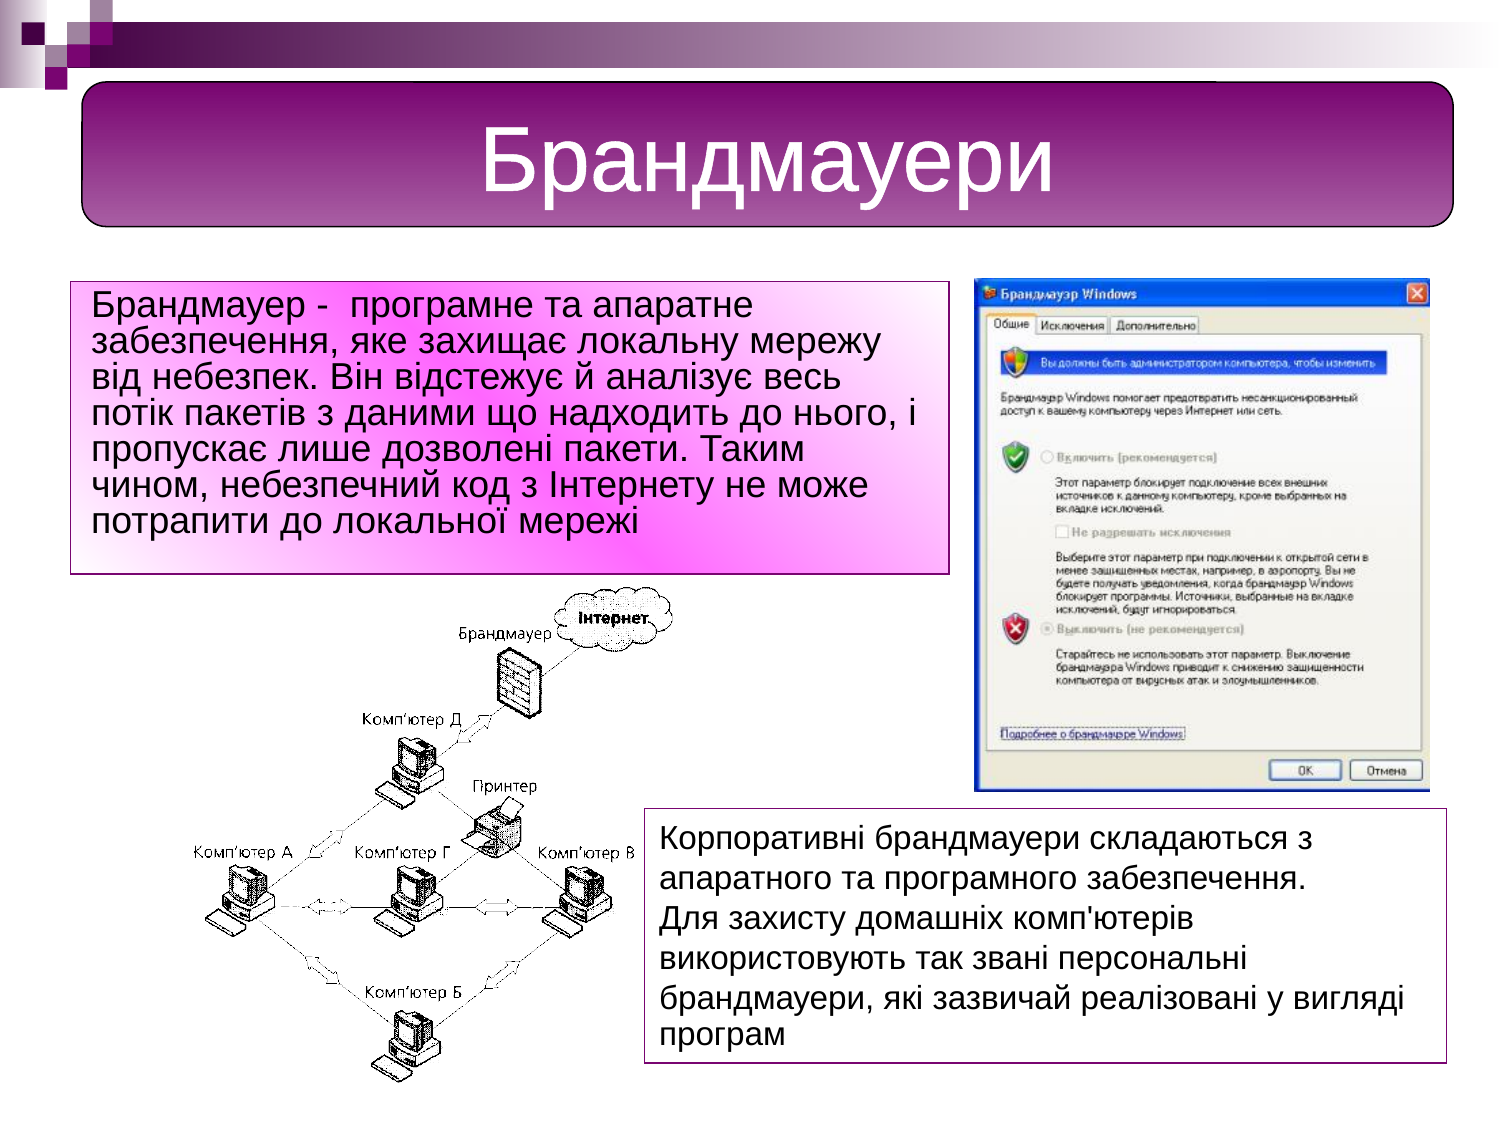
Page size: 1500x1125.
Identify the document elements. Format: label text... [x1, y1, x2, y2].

text_box Корпоративні брандмауери складаються з апаратного та програмного забезпечення. Для захисту домашніх комп'ютерів використовують так звані персональні брандмауери, які зазвичай реалізовані у вигляді програм [679, 808, 1447, 1063]
list Брандмауер - програмне та апаратне забезпечення, яке захищає локальну мережу від небезпек. Він відстежує й аналізує весь потік пакетів з даними що надходить до нього, і пропускає лише дозволені пакети. Таким чином, небезпечний код з Інтернету не може потрапити до локальної мережі [70, 281, 950, 575]
text_box Брандмауери [81, 81, 1454, 227]
picture [974, 278, 1430, 792]
picture [194, 585, 674, 1083]
